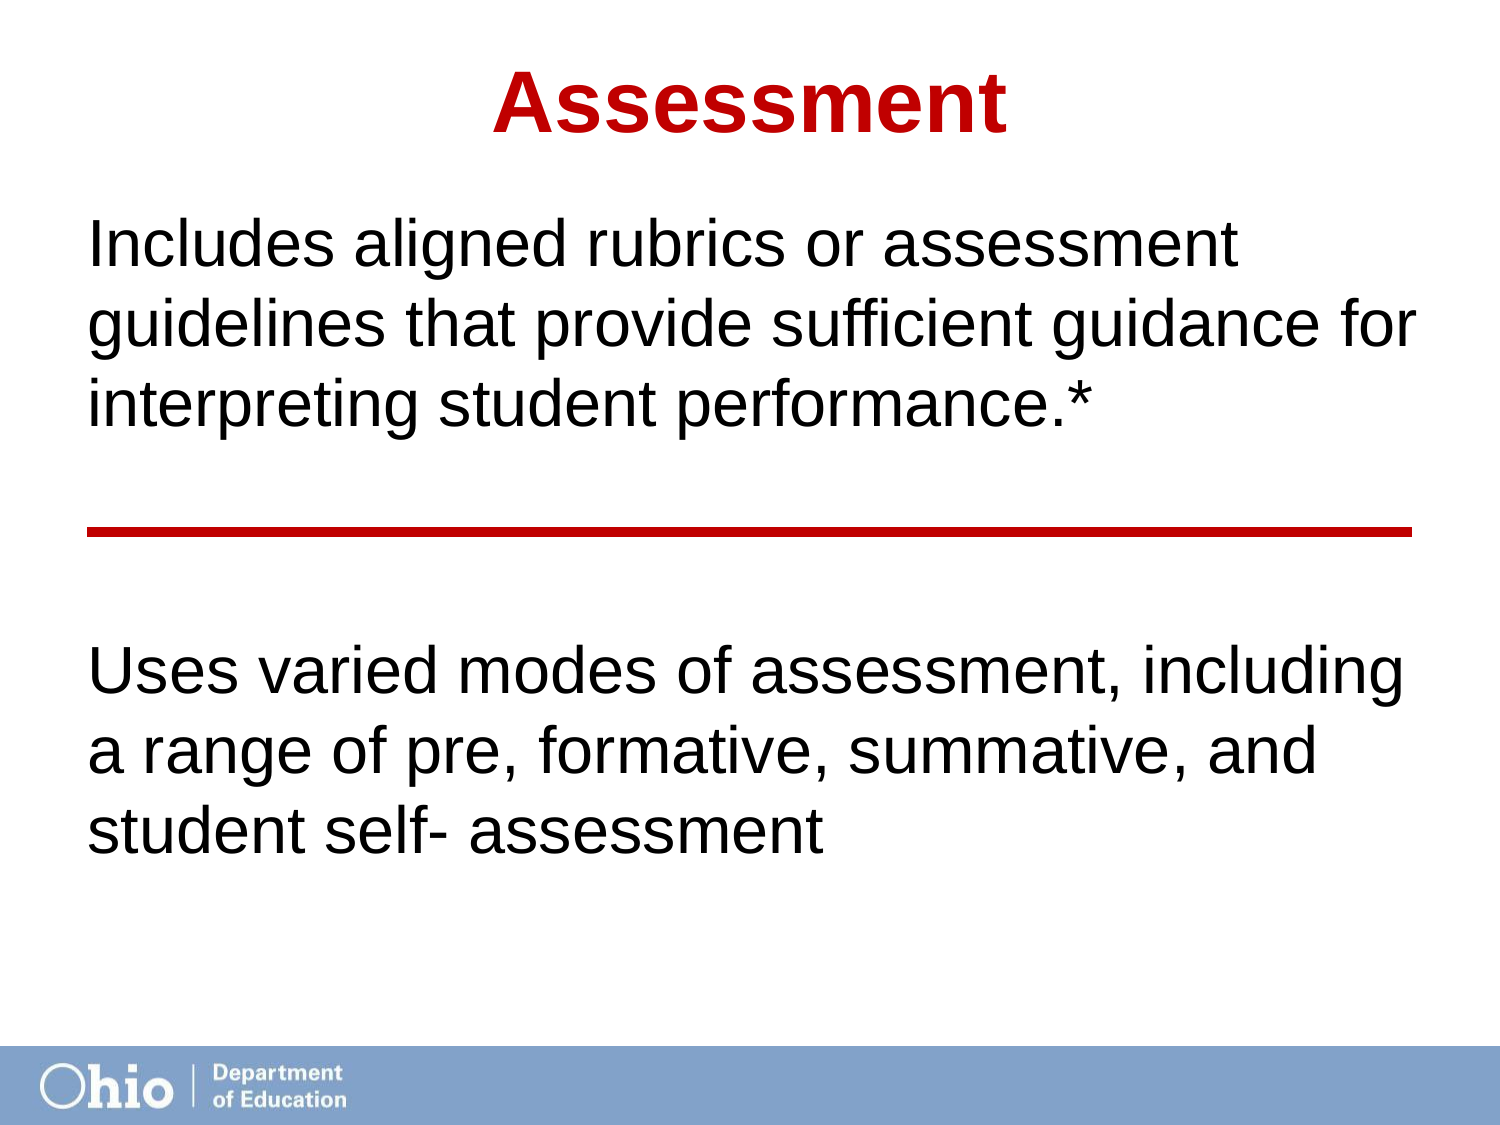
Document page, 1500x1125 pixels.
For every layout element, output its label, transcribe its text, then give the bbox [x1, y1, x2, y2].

picture [0, 1046, 1500, 1125]
title Assessment [75, 44, 1425, 151]
list Includes aligned rubrics or assessment guidelines that provide sufficient guidance for interpreting student performance.* Uses varied modes of assessment, including a range of pre, formative, summative, and student self- assessment [75, 200, 1425, 920]
